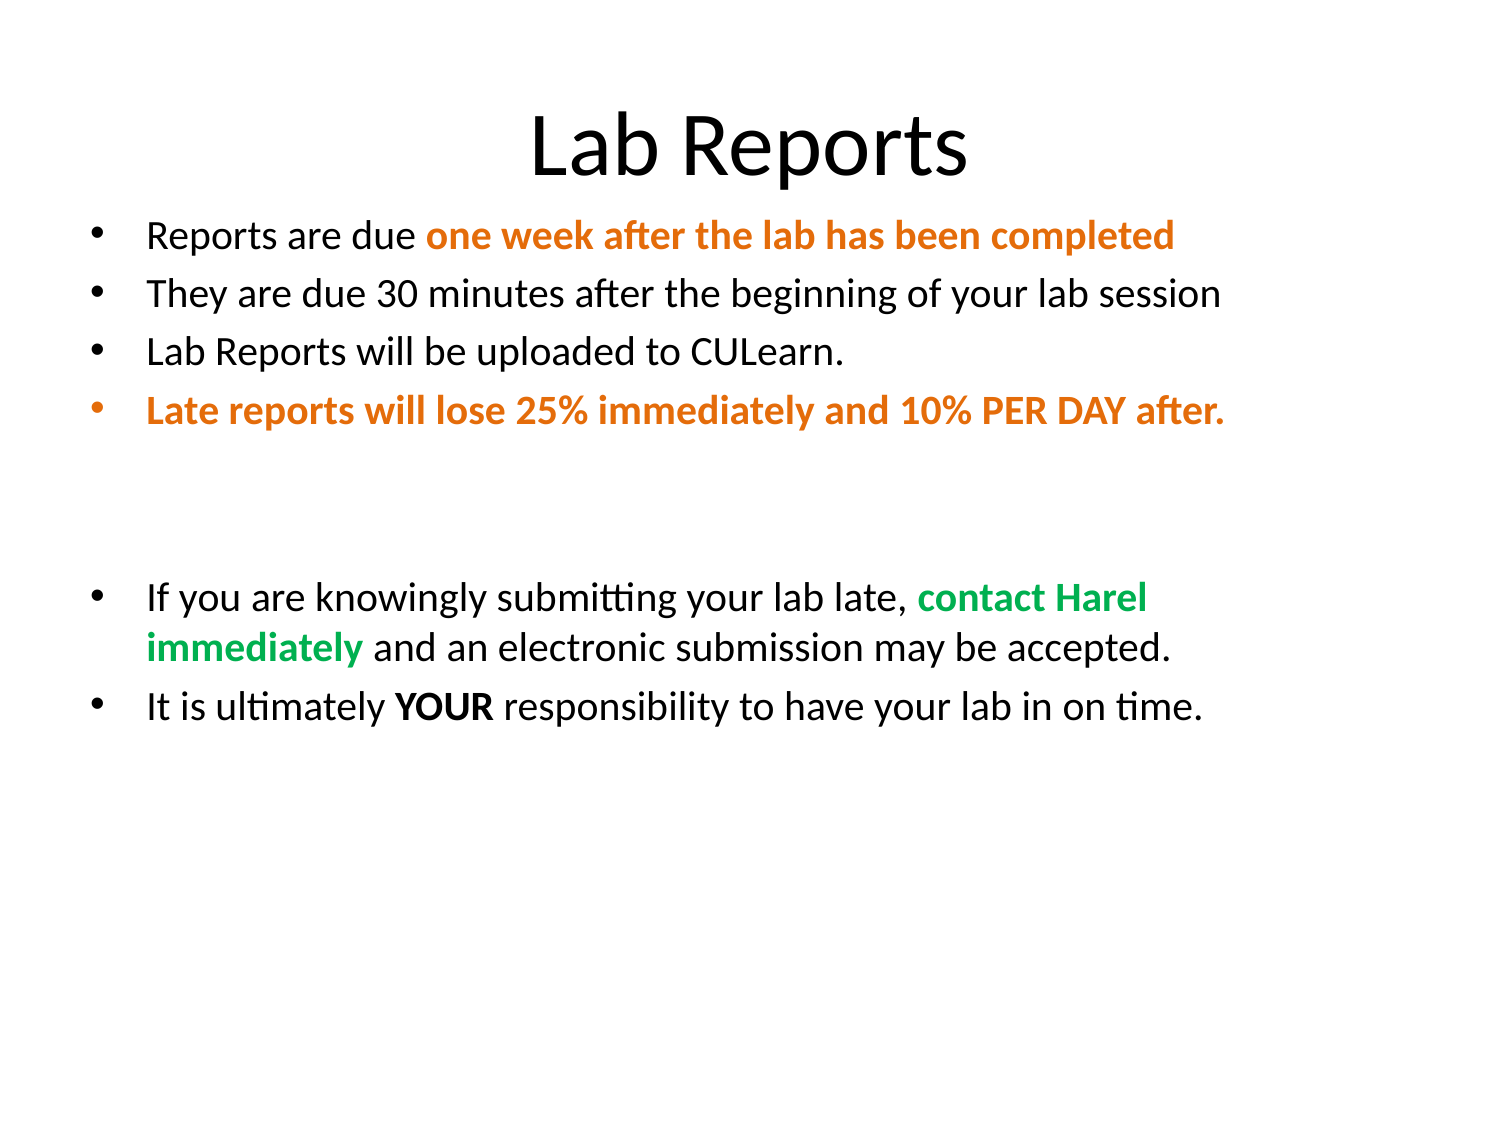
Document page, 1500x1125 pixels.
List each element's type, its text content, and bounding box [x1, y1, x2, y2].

text_box If you are knowingly submitting your lab late, contact Harel immediately and an electronic submission may be accepted. It is ultimately YOUR responsibility to have your lab in on time. [75, 562, 1375, 1125]
list Reports are due one week after the lab has been completed They are due 30 minutes after the beginning of your lab session Lab Reports will be uploaded to CULearn. Late reports will lose 25% immediately and 10% PER DAY after. [75, 200, 1413, 1075]
title Lab Reports [75, 45, 1425, 233]
